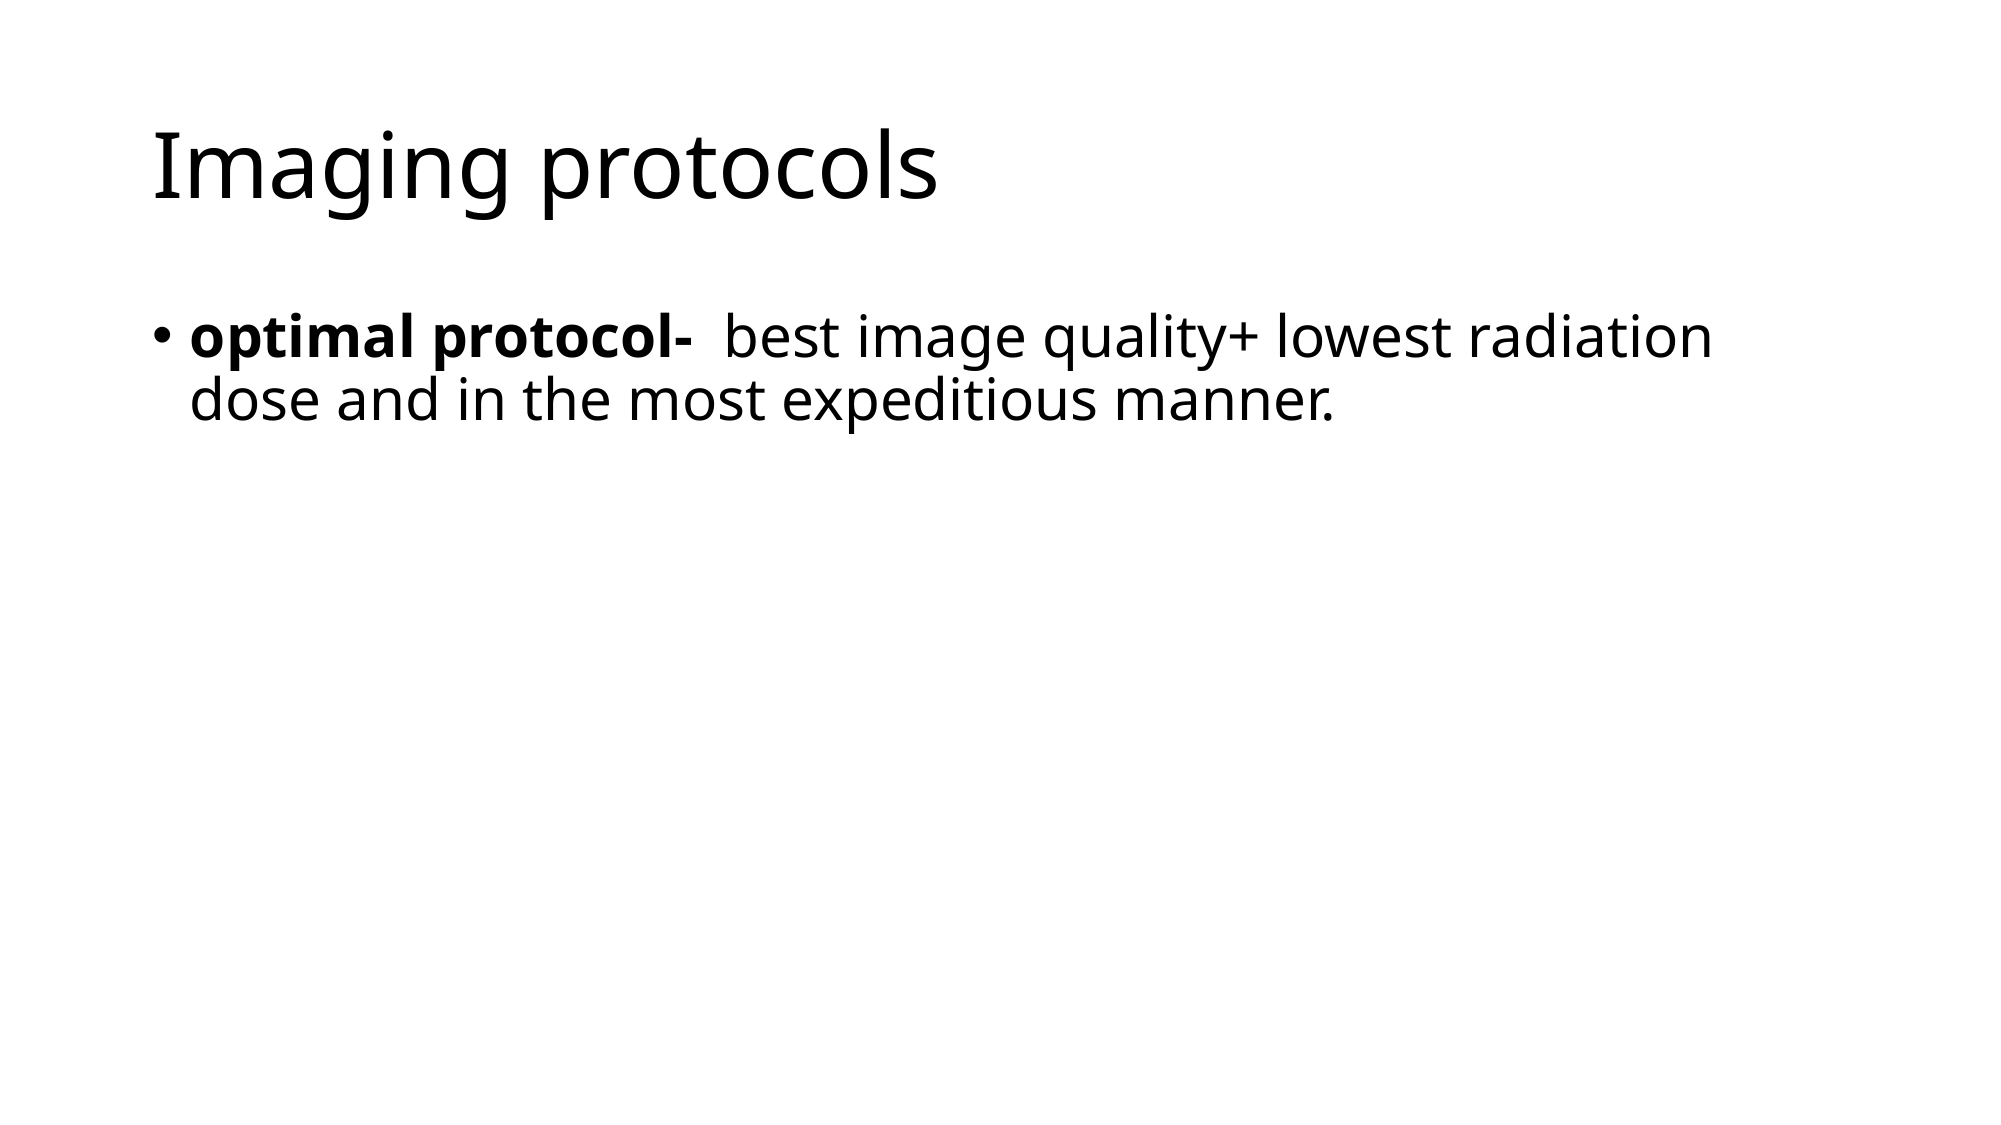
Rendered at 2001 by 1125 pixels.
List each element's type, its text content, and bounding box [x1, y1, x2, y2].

title Imaging protocols [137, 59, 1863, 278]
list optimal protocol- best image quality+ lowest radiation dose and in the most expeditious manner. [137, 299, 1863, 1014]
